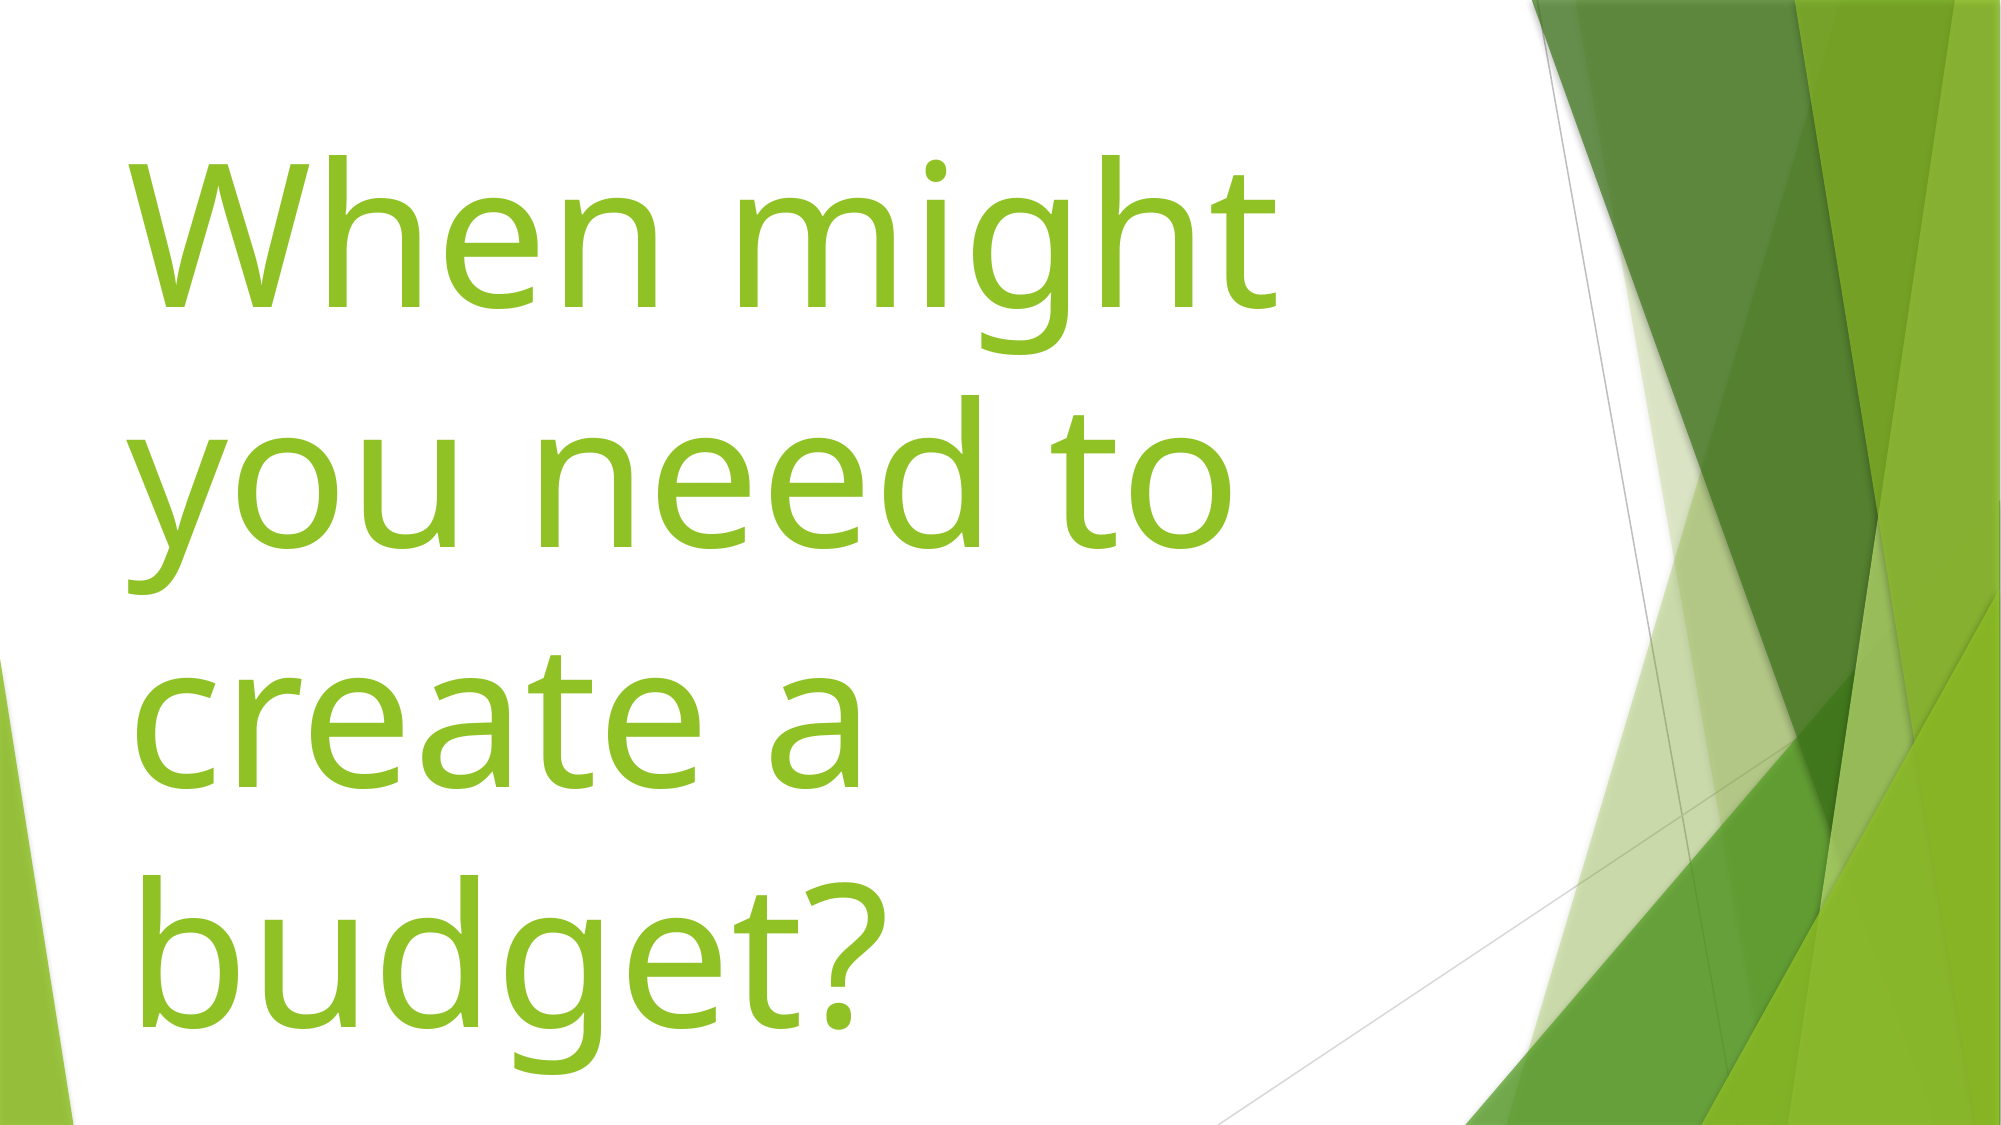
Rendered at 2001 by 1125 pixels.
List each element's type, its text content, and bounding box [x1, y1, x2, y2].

title When might you need to create a budget? [111, 99, 1522, 317]
